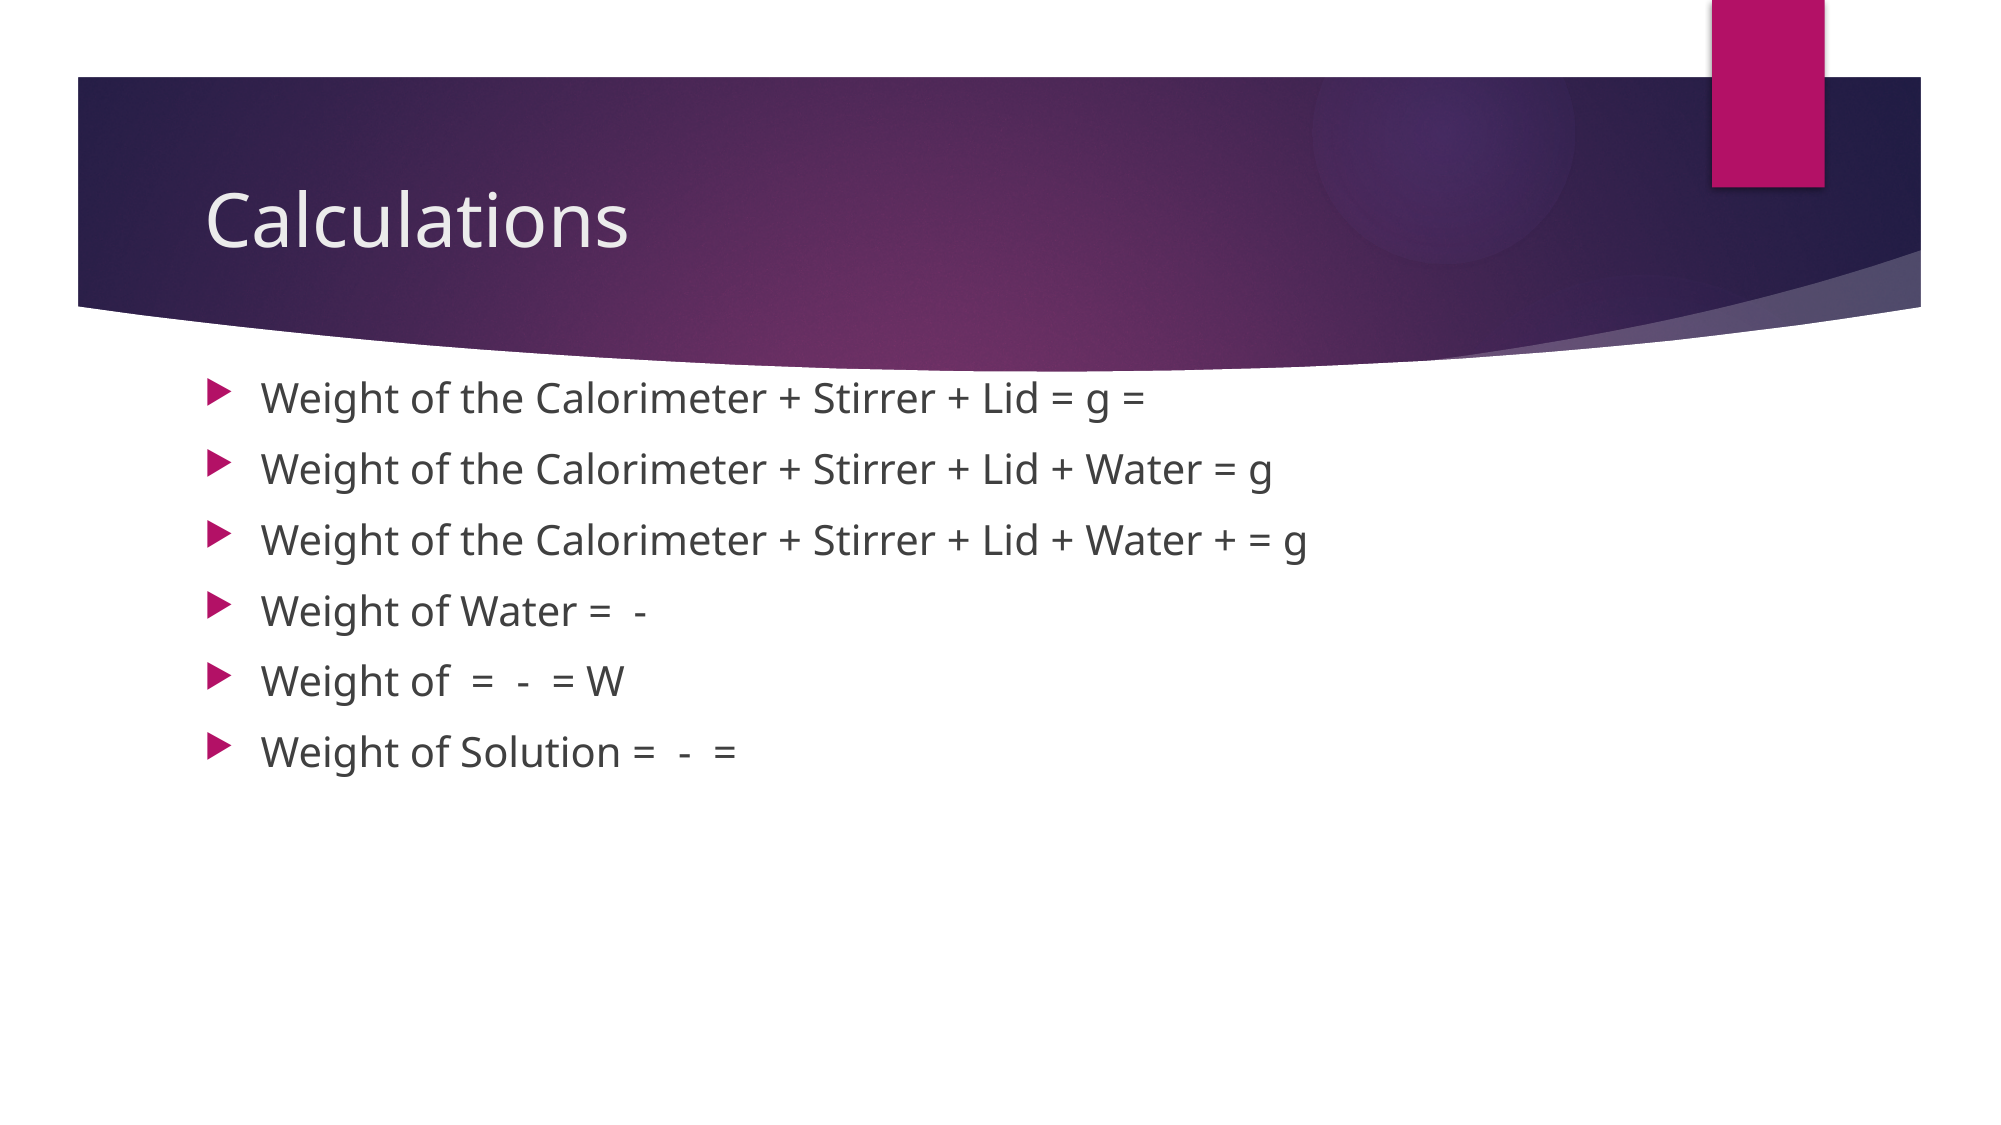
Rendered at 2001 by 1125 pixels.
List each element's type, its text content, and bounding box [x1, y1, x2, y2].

title Calculations [189, 159, 1627, 276]
